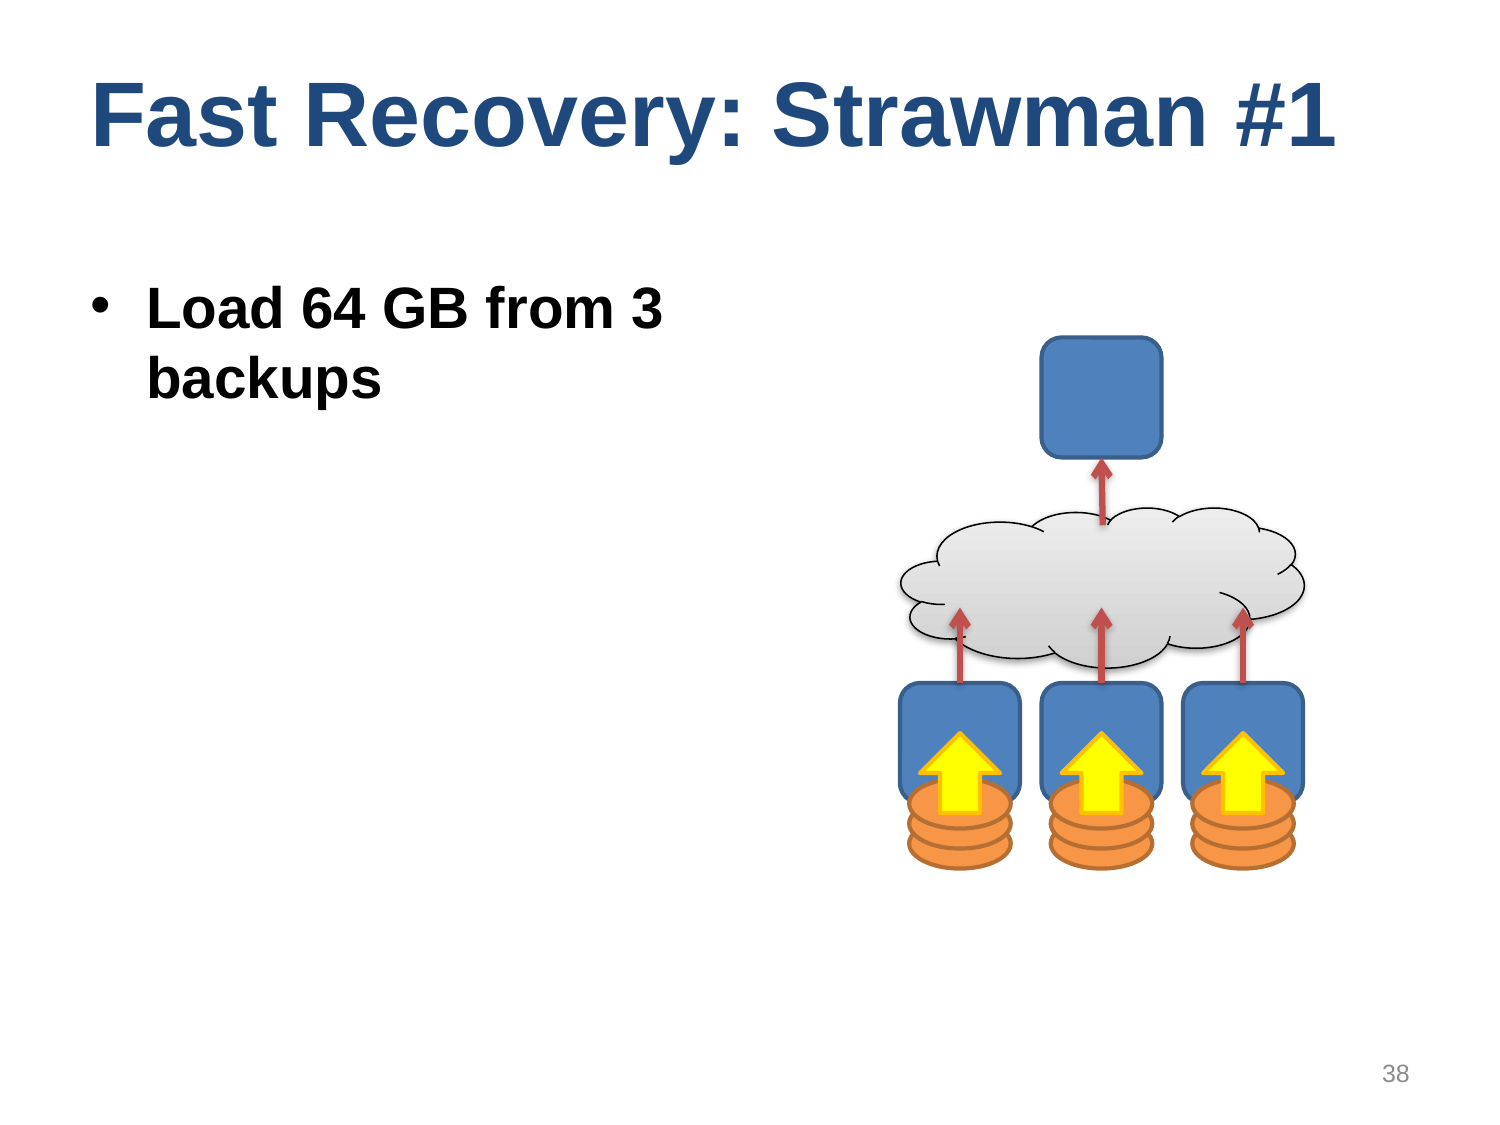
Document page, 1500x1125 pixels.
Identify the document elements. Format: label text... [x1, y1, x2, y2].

title Fast Recovery: Strawman #1 [75, 45, 1425, 175]
slide_number 38 [1074, 1042, 1425, 1103]
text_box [899, 337, 1305, 869]
list Load 64 GB from 3 backups [75, 262, 738, 1005]
